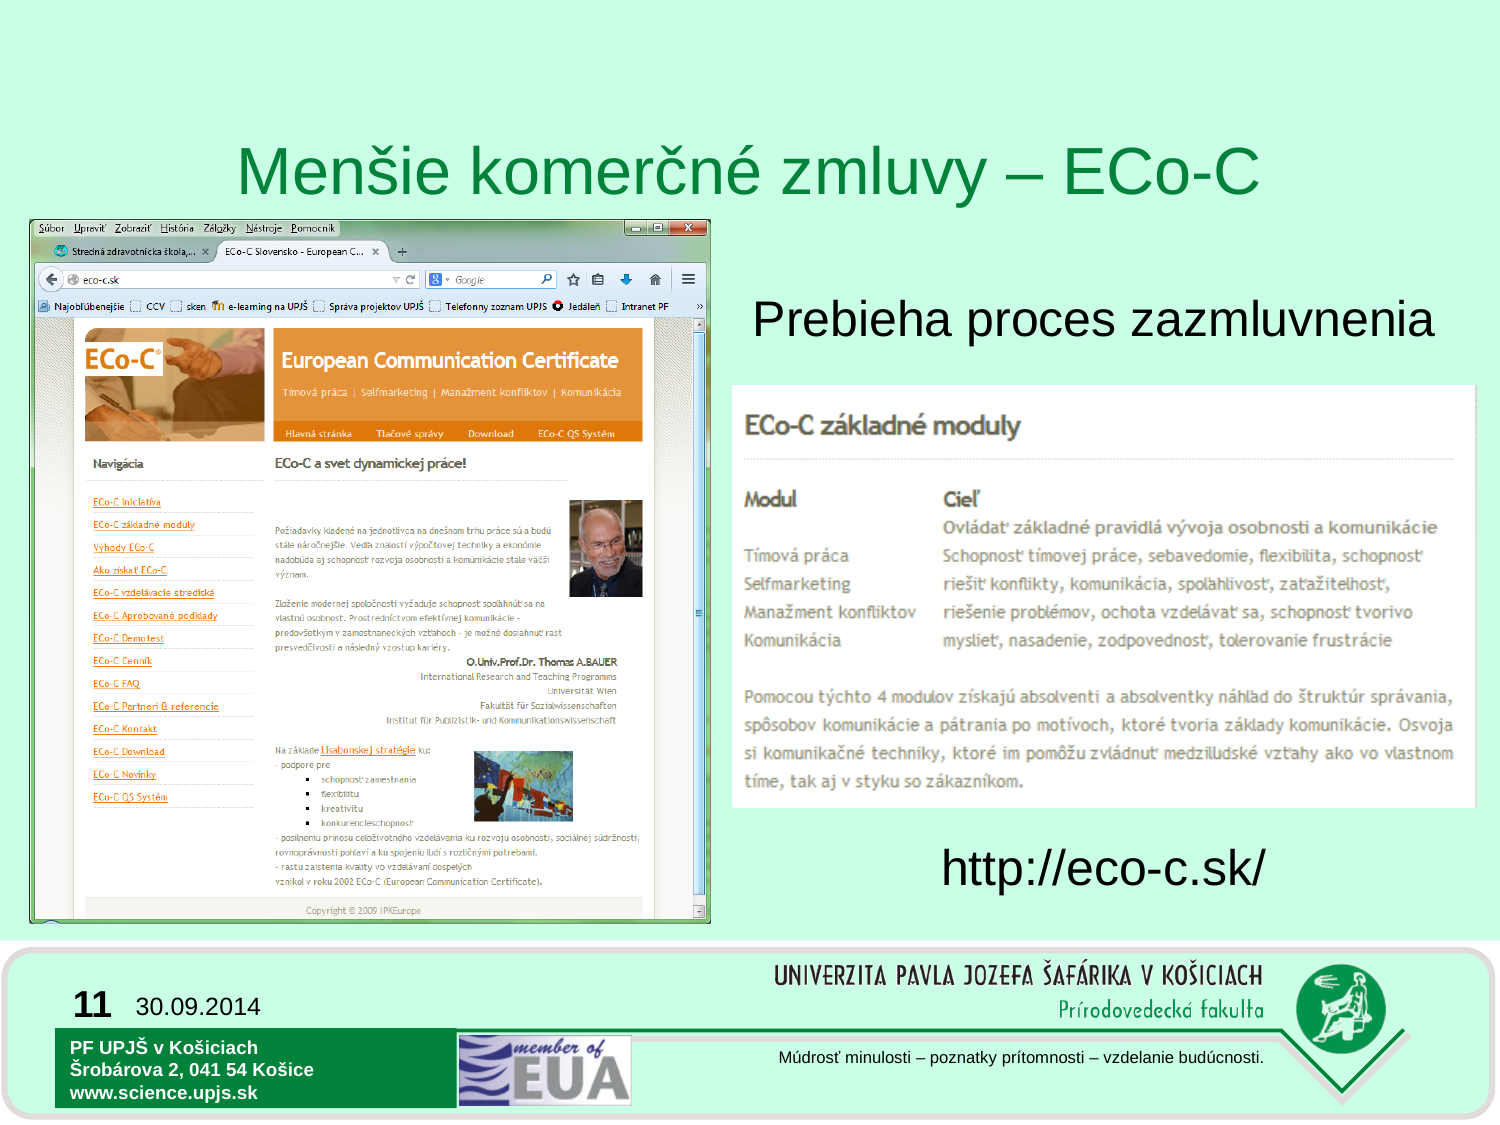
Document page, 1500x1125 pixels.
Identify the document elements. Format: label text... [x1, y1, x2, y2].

picture [29, 219, 711, 925]
title Menšie komerčné zmluvy – ECo-C [75, 45, 1425, 291]
text_box Prebieha proces zazmluvnenia [738, 290, 1471, 354]
picture [732, 385, 1477, 808]
picture [459, 1035, 632, 1106]
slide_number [120, 982, 369, 1030]
text_box http://eco-c.sk/ [926, 840, 1283, 903]
slide_number 11 [32, 972, 128, 1020]
picture [1295, 961, 1390, 1056]
picture [769, 959, 1266, 1021]
